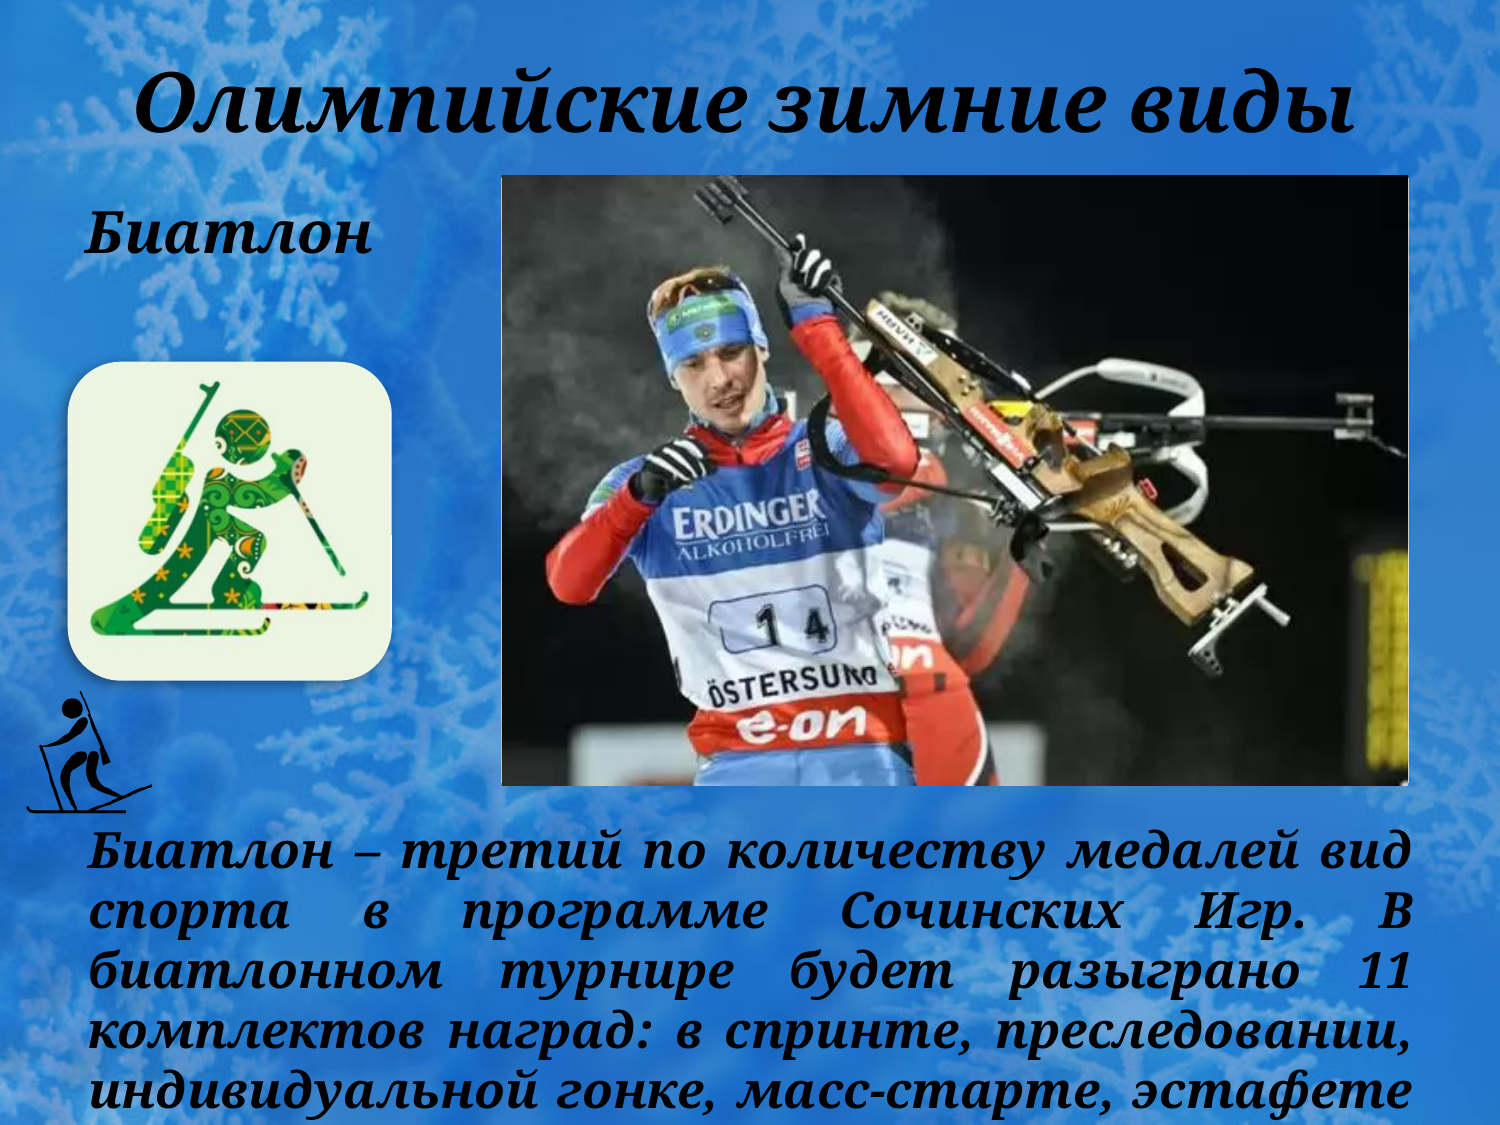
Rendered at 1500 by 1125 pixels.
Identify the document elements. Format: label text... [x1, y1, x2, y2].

subtitle Биатлон – третий по количеству медалей вид спорта в программе Сочинских Игр. В биатлонном турнире будет разыграно 11 комплектов наград: в спринте, преследовании, индивидуальной гонке, масс-старте, эстафете – у мужчин и женщин и смешанной эстафете. [73, 810, 1429, 1098]
text_box Олимпийские зимние виды спорта [64, 41, 1424, 257]
picture [0, 0, 1500, 1125]
text_box Биатлон [71, 187, 389, 273]
